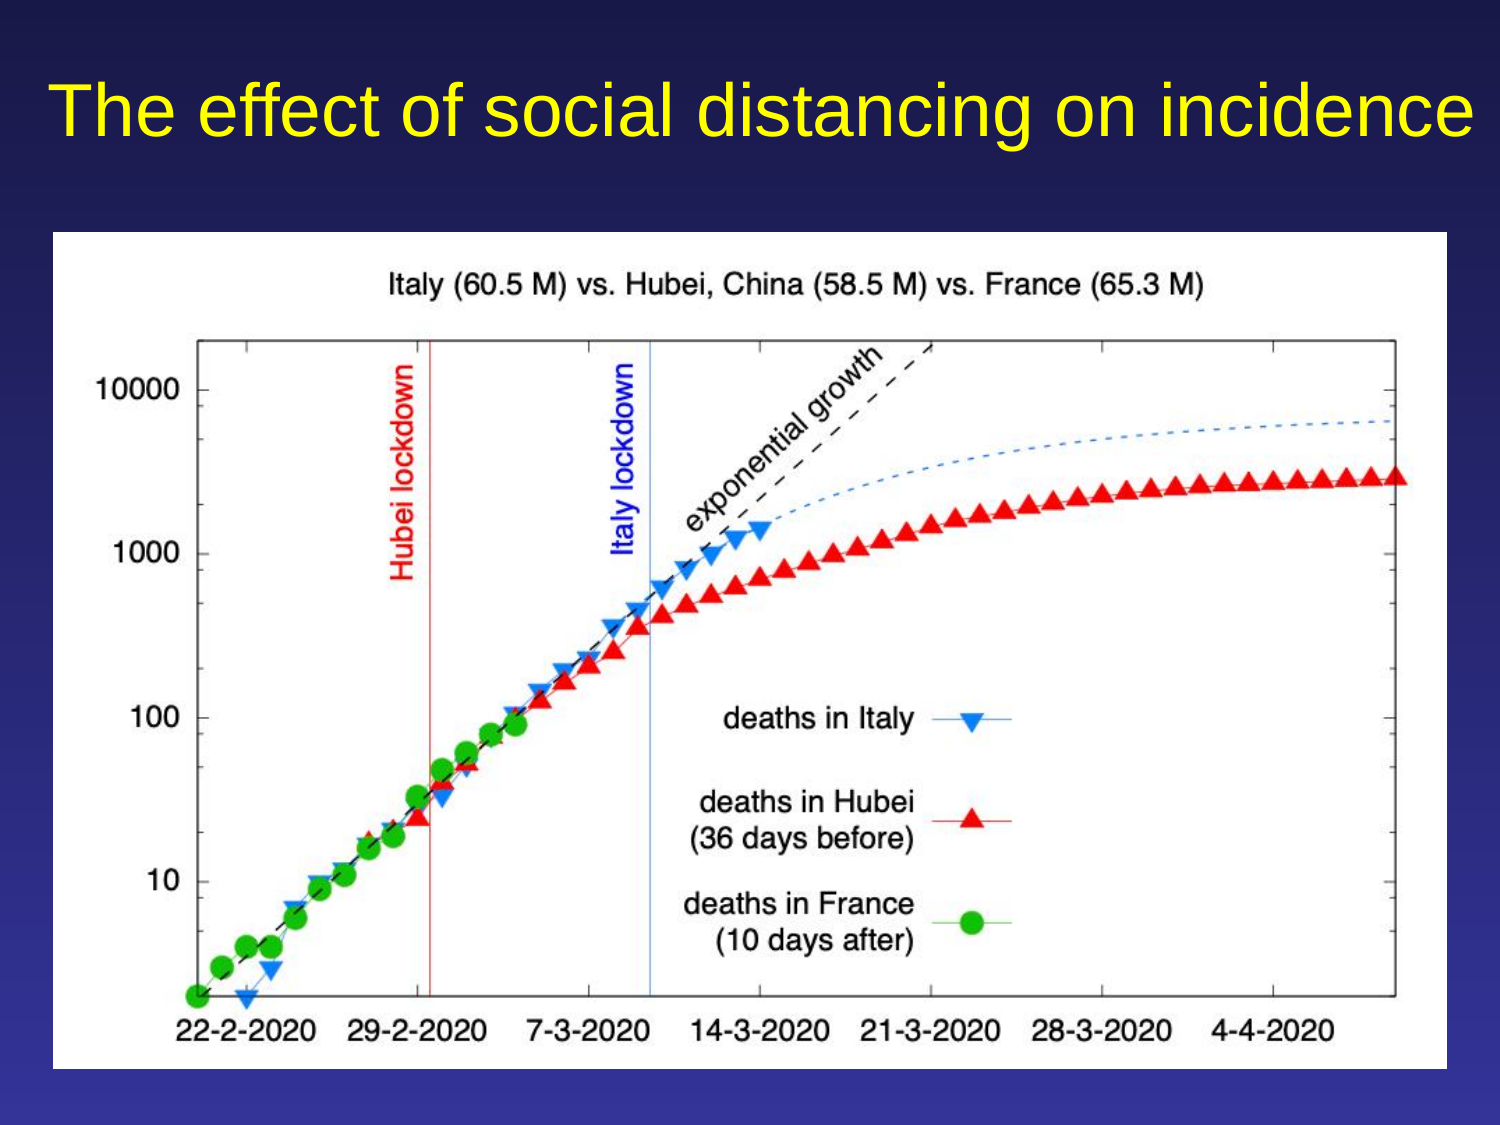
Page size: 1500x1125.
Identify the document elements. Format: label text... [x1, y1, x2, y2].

picture [53, 232, 1447, 1069]
title The effect of social distancing on incidence [24, 12, 1500, 200]
